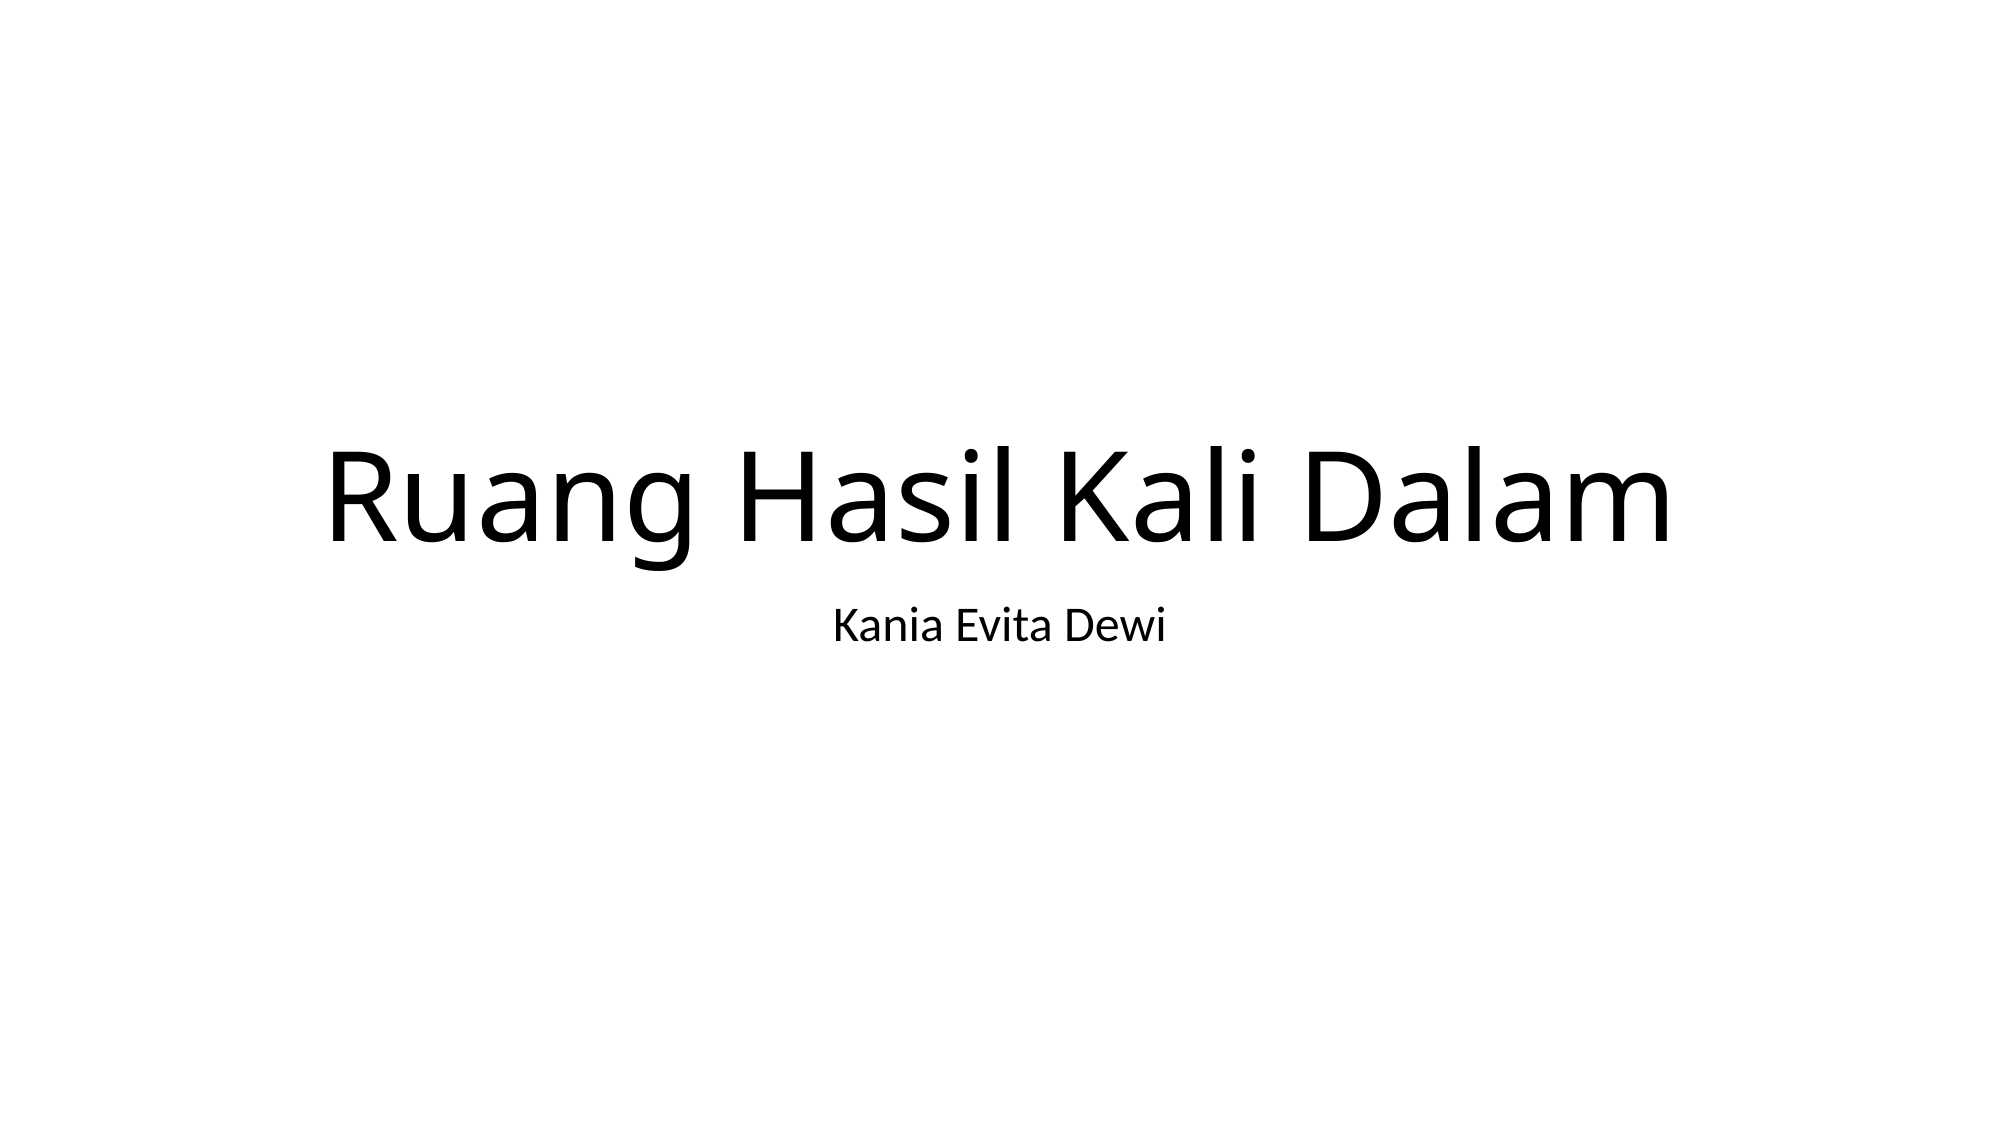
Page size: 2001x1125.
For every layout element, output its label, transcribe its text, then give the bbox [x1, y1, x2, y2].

subtitle Kania Evita Dewi [249, 590, 1750, 863]
title Ruang Hasil Kali Dalam [249, 184, 1750, 576]
